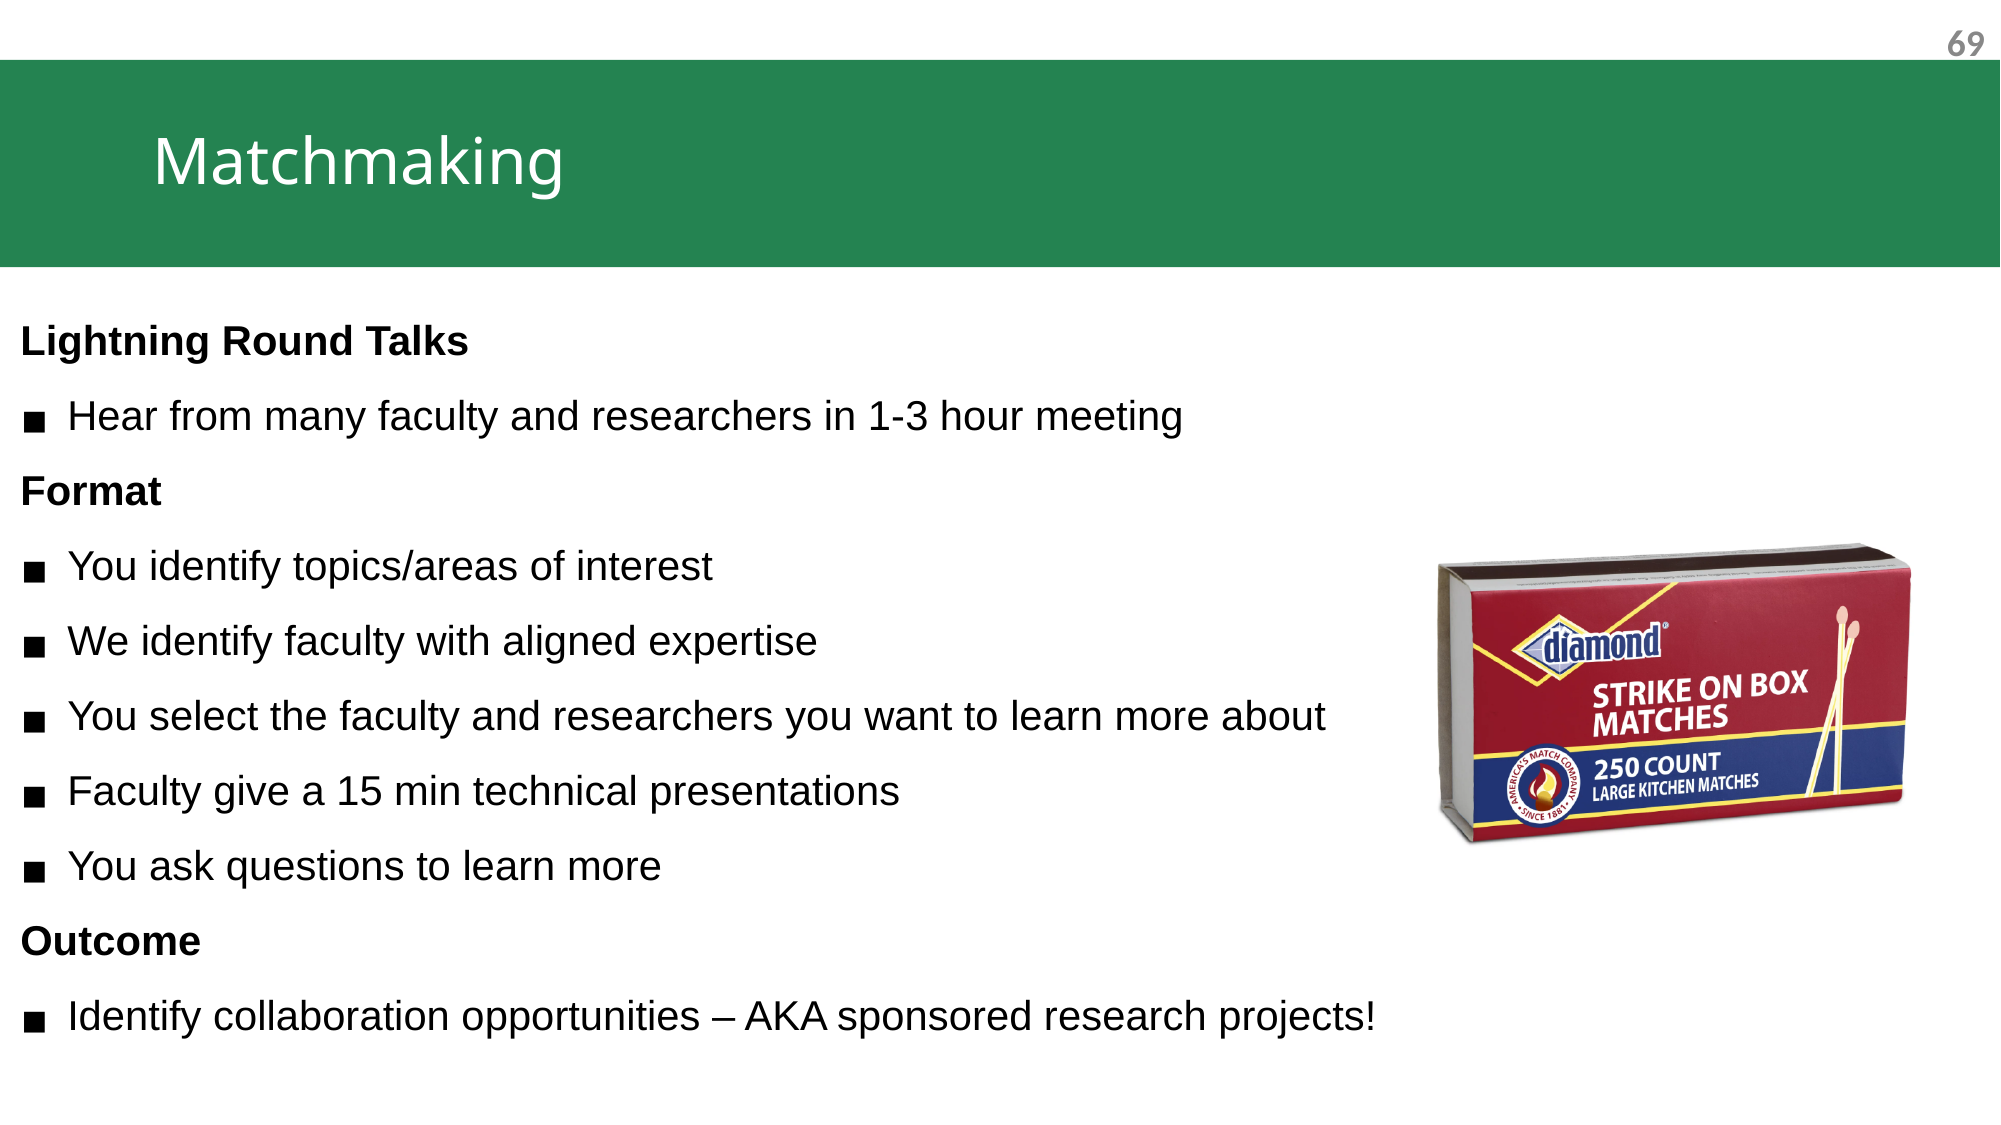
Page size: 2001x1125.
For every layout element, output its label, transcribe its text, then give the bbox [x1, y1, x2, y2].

title Matchmaking [137, 120, 1863, 306]
picture [1408, 523, 1933, 856]
text_box Lightning Round Talks Hear from many faculty and researchers in 1-3 hour meeting Format You identify topics/areas of interest We identify faculty with aligned expertise You select the faculty and researchers you want to learn more about Faculty give a 15 min technical presentations You ask questions to learn more Outcome Identify collaboration opportunities – AKA sponsored research projects! [5, 306, 1983, 1125]
